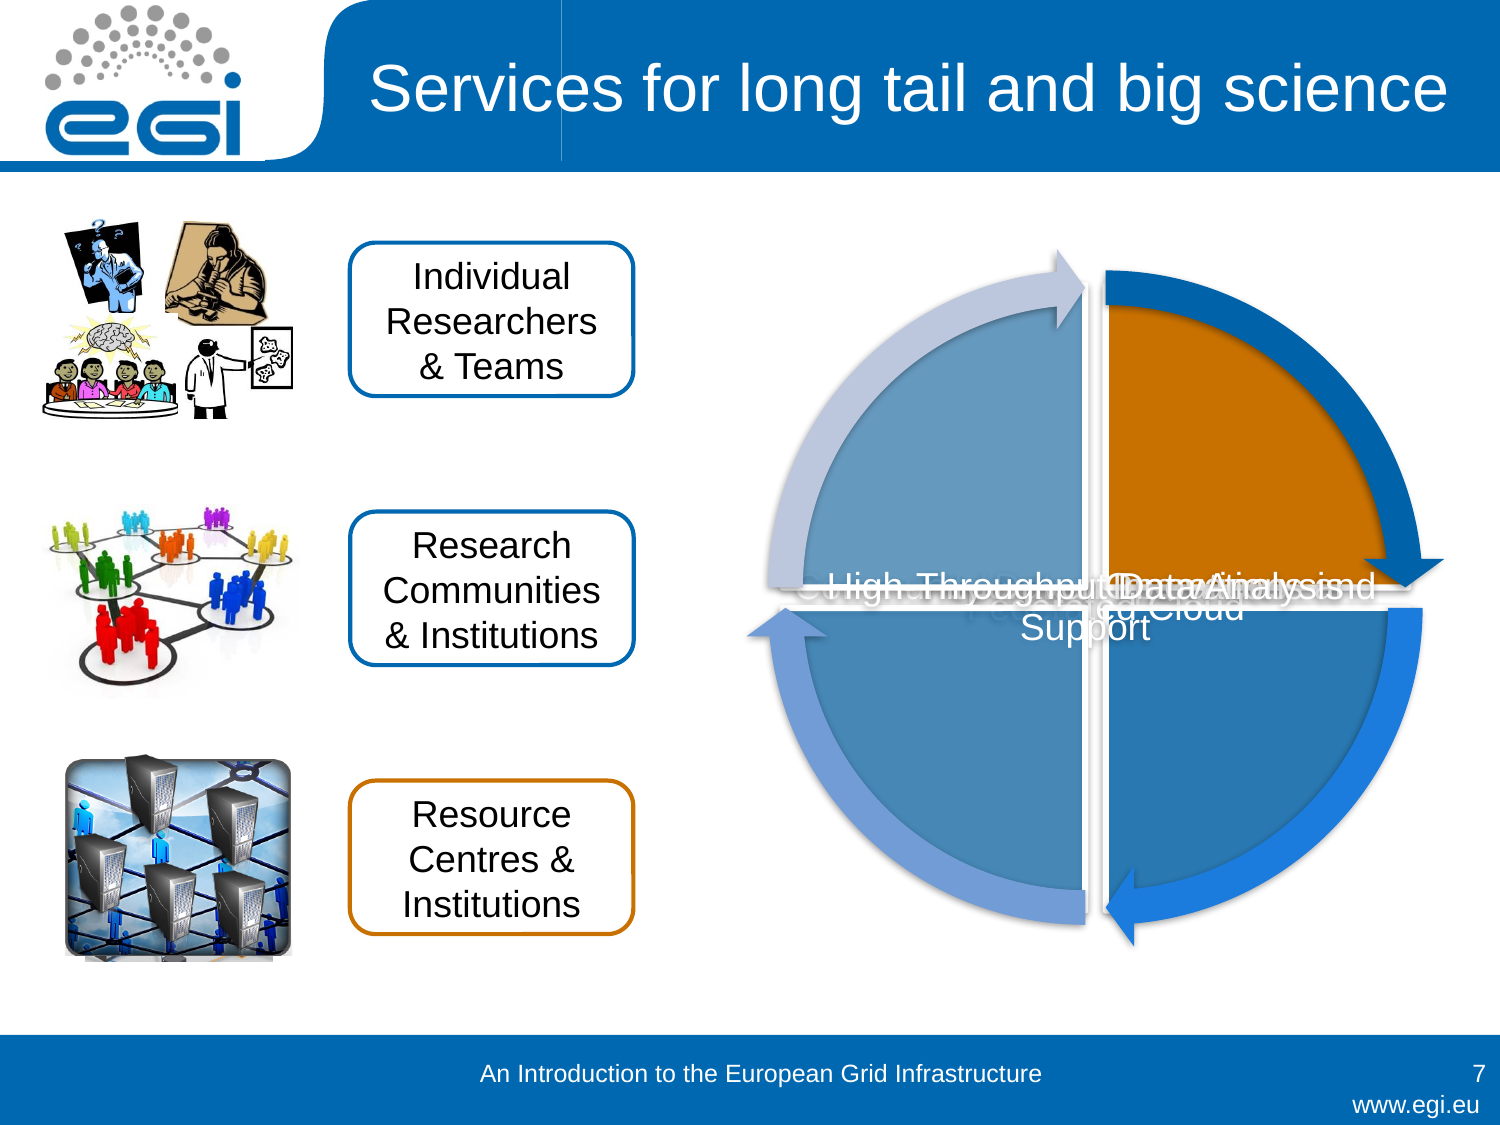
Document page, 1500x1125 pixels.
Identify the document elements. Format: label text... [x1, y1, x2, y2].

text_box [737, 236, 1459, 965]
footer An Introduction to the European Grid Infrastructure [419, 1042, 1105, 1103]
slide_number 7 [1151, 1042, 1500, 1103]
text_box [64, 754, 293, 960]
picture [0, 0, 265, 161]
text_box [41, 219, 293, 420]
picture [41, 504, 300, 699]
text_box Research Communities & Institutions [348, 509, 636, 668]
text_box Individual Researchers & Teams [347, 240, 636, 399]
title Services for long tail and big science [348, 19, 1471, 161]
text_box Resource Centres & Institutions [347, 778, 636, 937]
